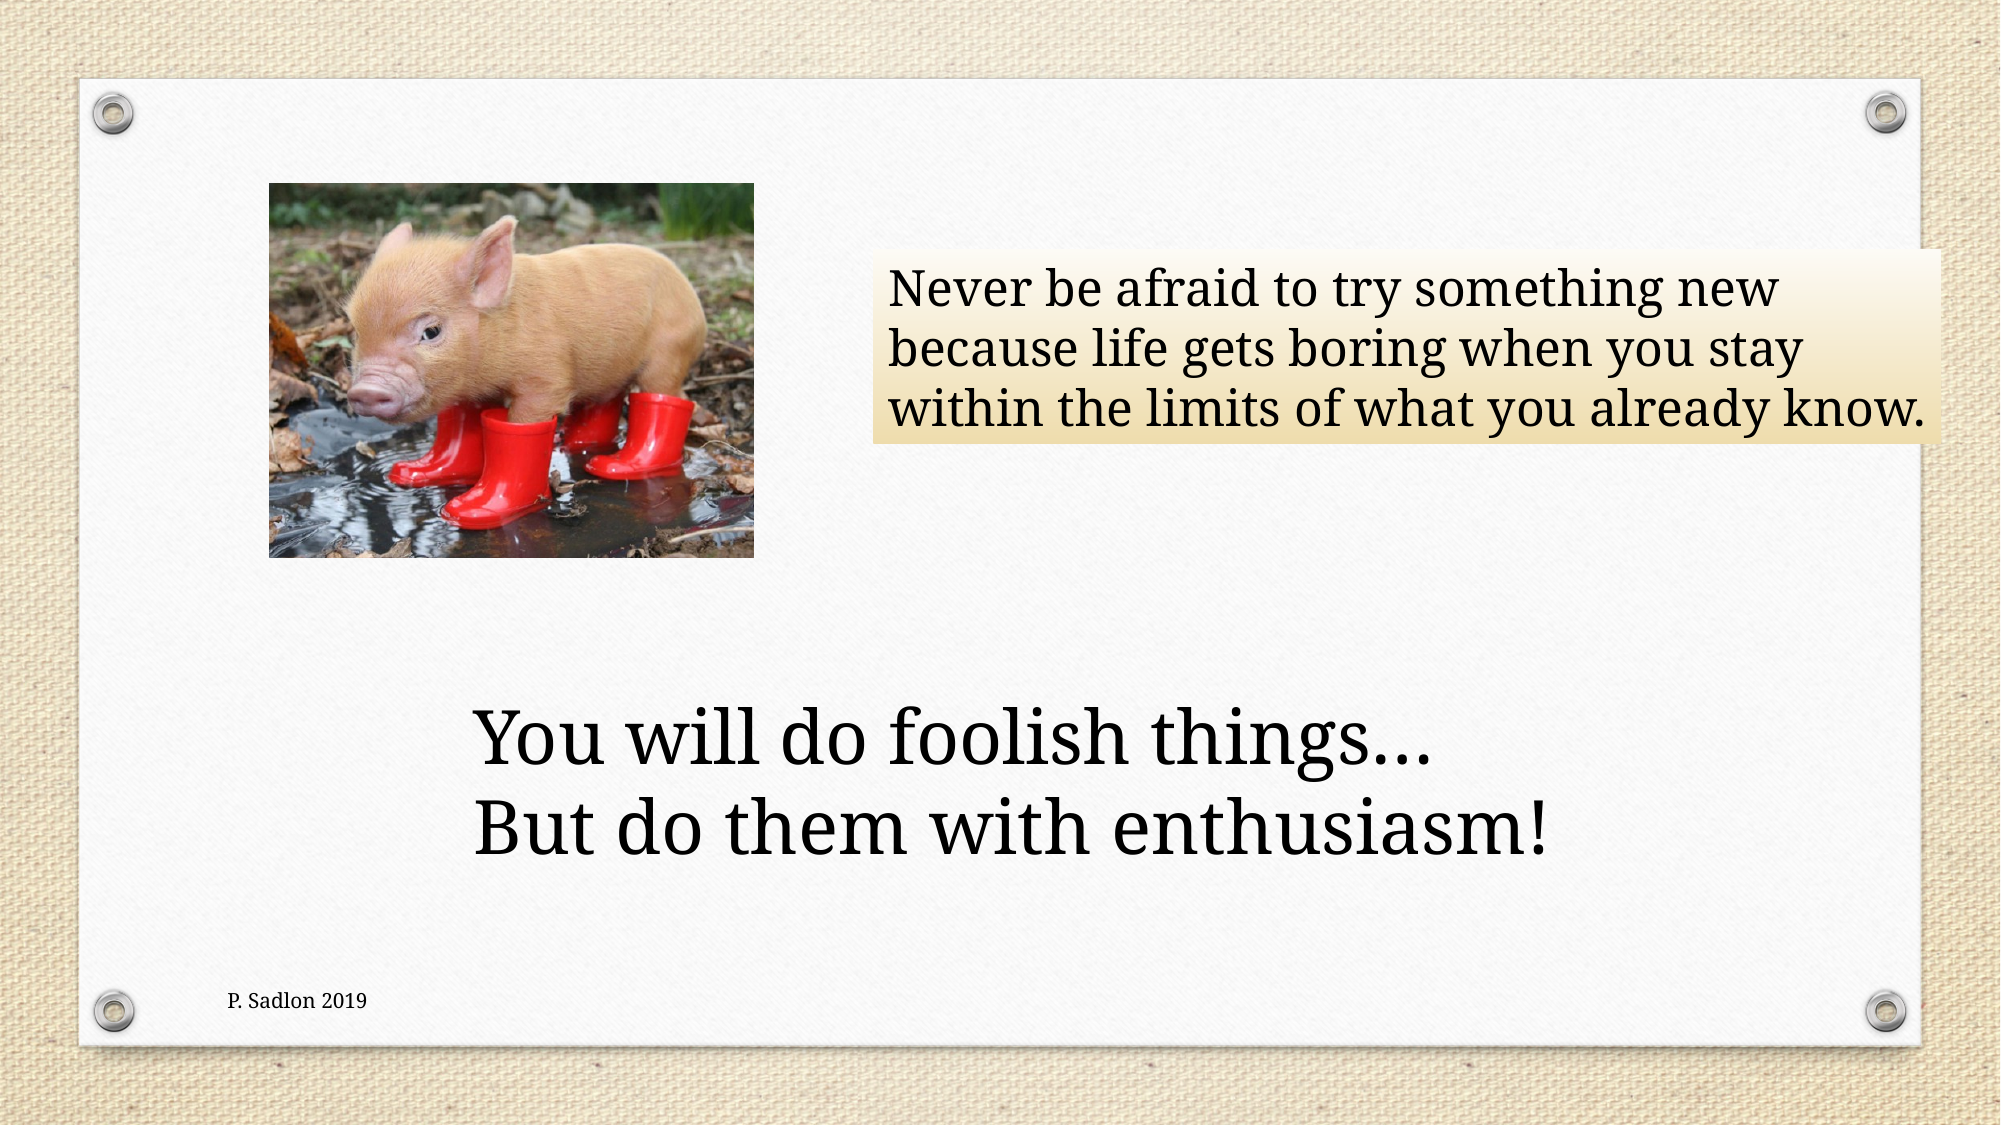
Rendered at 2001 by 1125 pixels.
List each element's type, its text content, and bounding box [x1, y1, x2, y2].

text_box You will do foolish things… But do them with enthusiasm! [458, 682, 1568, 878]
picture [0, 0, 2001, 1125]
text_box Never be afraid to try something new because life gets boring when you stay within the limits of what you already know. [873, 249, 1942, 444]
footer P. Sadlon 2019 [212, 979, 1411, 1025]
